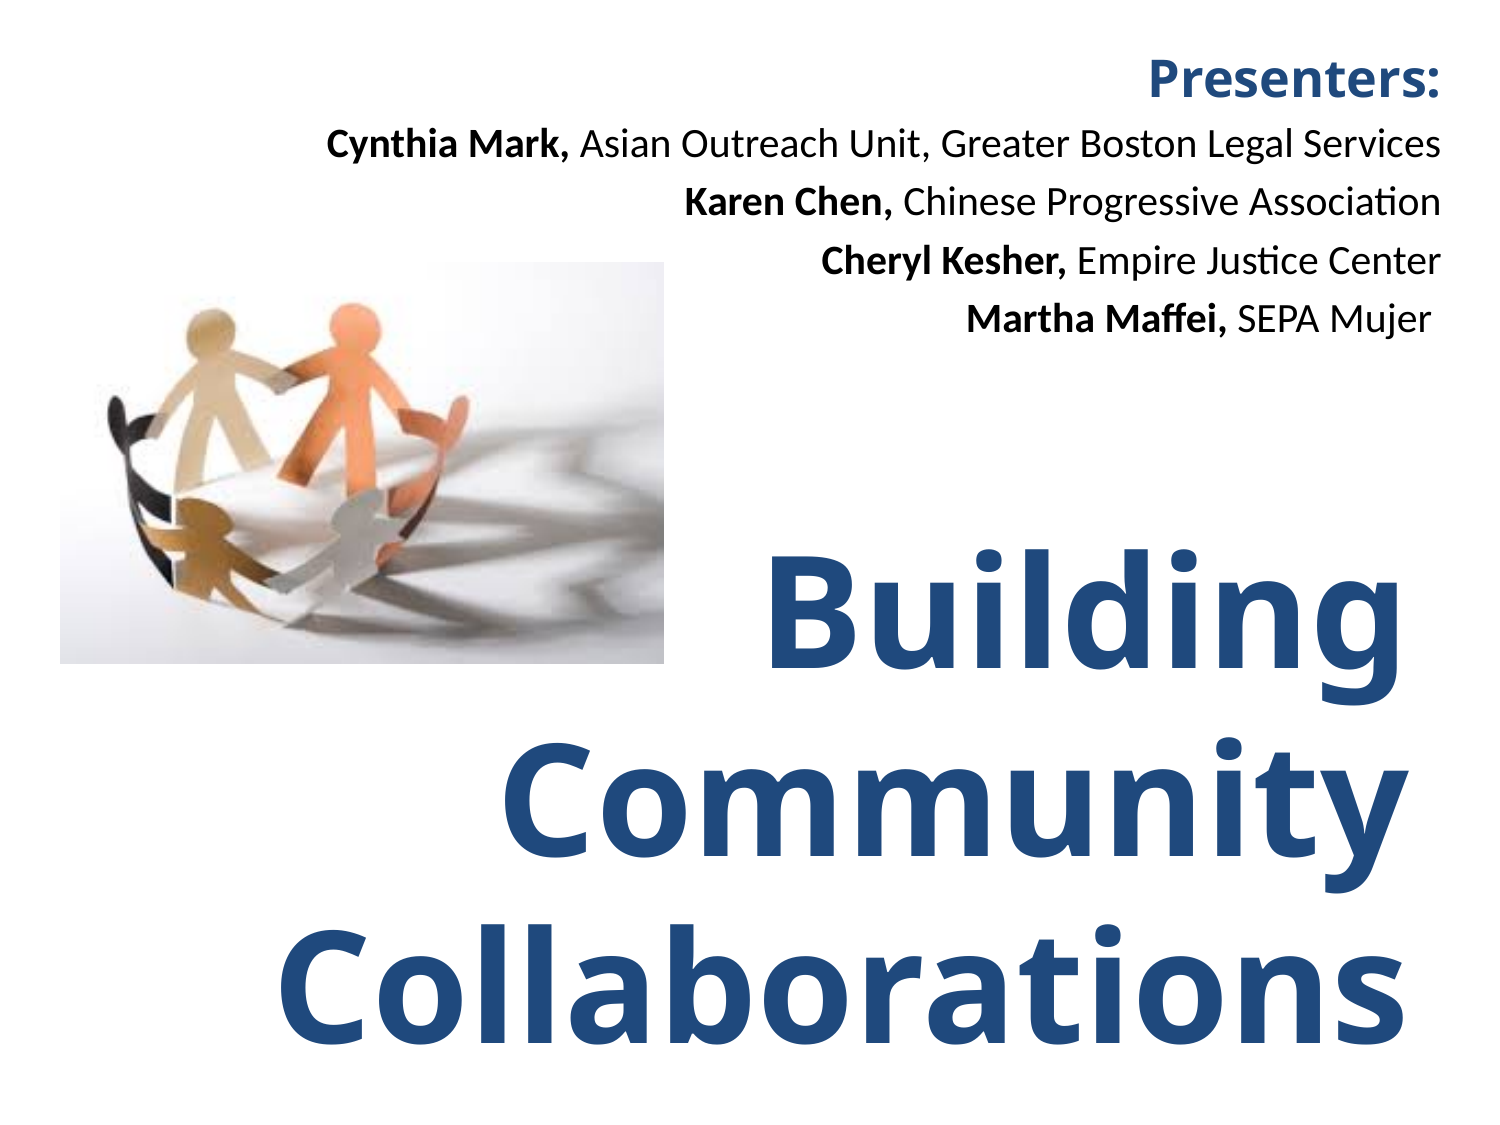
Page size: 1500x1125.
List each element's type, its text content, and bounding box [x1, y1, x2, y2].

text_box Building Community Collaborations [74, 463, 1425, 1125]
picture [60, 262, 664, 664]
list Presenters: Cynthia Mark, Asian Outreach Unit, Greater Boston Legal Services Karen Chen, Chinese Progressive Association Cheryl Kesher, Empire Justice Center Martha Maffei, SEPA Mujer [275, 37, 1457, 500]
